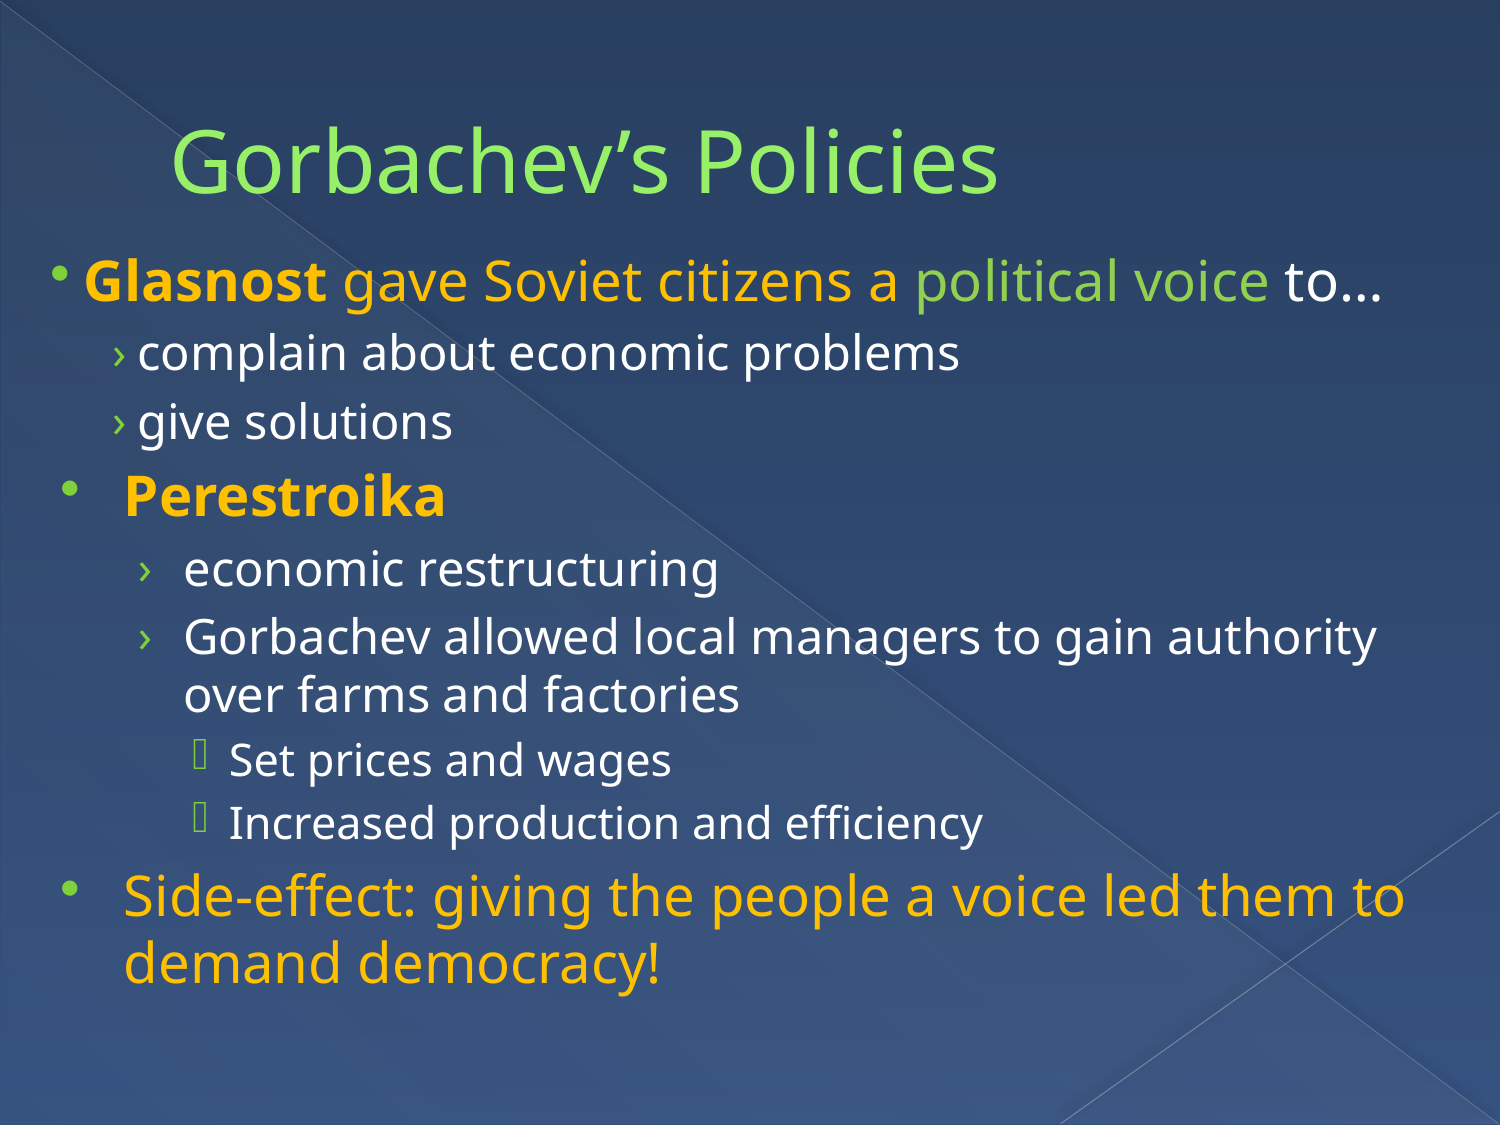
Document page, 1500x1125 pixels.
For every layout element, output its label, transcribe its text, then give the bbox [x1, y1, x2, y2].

title Gorbachev’s Policies [75, 43, 1425, 237]
list Glasnost gave Soviet citizens a political voice to… complain about economic problems give solutions Perestroika economic restructuring Gorbachev allowed local managers to gain authority over farms and factories Set prices and wages Increased production and efficiency Side-effect: giving the people a voice led them to demand democracy! [37, 237, 1425, 1010]
